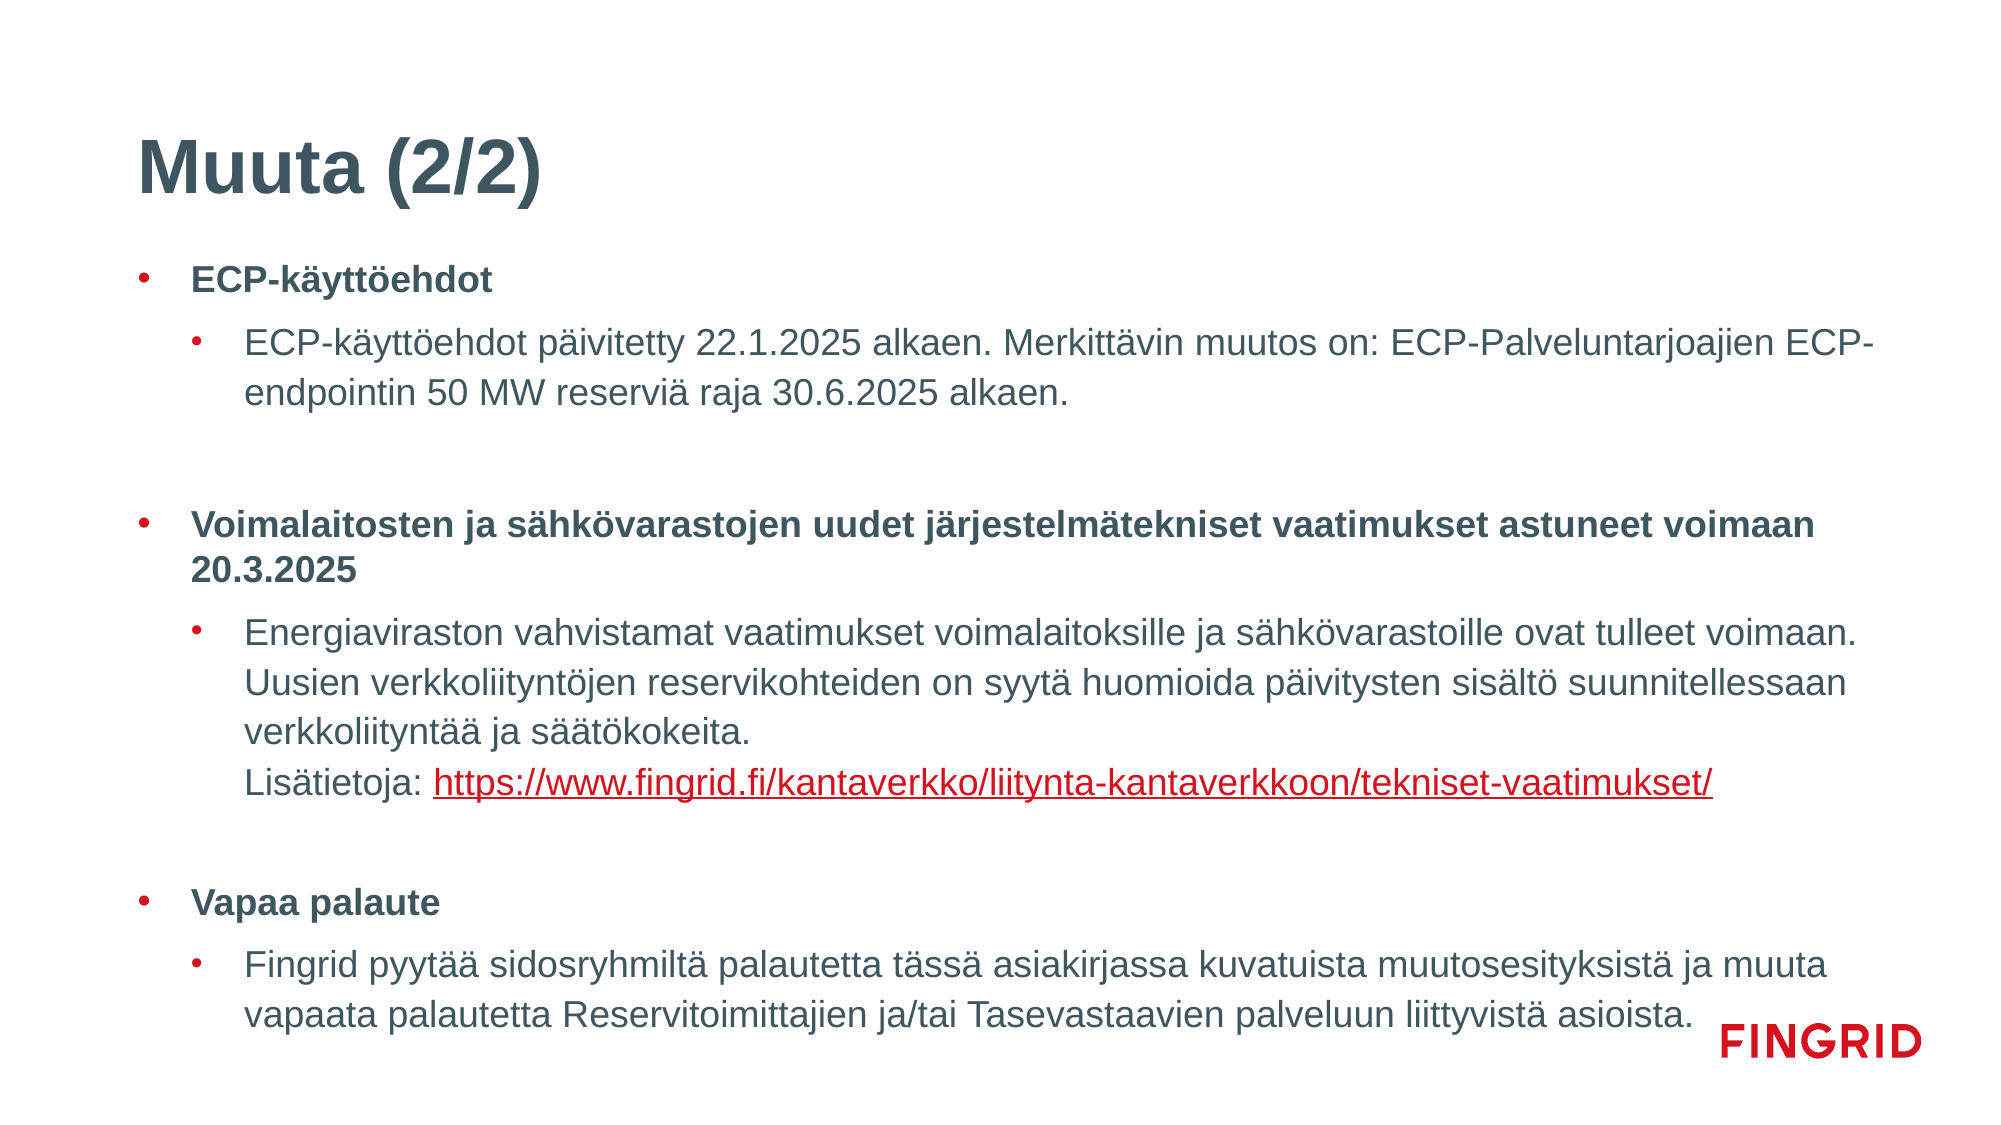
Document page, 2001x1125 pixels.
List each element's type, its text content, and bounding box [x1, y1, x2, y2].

list ECP-käyttöehdot ECP-käyttöehdot päivitetty 22.1.2025 alkaen. Merkittävin muutos on: ECP-Palveluntarjoajien ECP-endpointin 50 MW reserviä raja 30.6.2025 alkaen. Voimalaitosten ja sähkövarastojen uudet järjestelmätekniset vaatimukset astuneet voimaan 20.3.2025 Energiaviraston vahvistamat vaatimukset voimalaitoksille ja sähkövarastoille ovat tulleet voimaan. Uusien verkkoliityntöjen reservikohteiden on syytä huomioida päivitysten sisältö suunnitellessaan verkkoliityntää ja säätökokeita. Lisätietoja: https://www.fingrid.fi/kantaverkko/liitynta-kantaverkkoon/tekniset-vaatimukset/ Vapaa palaute Fingrid pyytää sidosryhmiltä palautetta tässä asiakirjassa kuvatuista muutosesityksistä ja muuta vapaata palautetta Reservitoimittajien ja/tai Tasevastaavien palveluun liittyvistä asioista. [137, 255, 1886, 1066]
title Muuta (2/2) [137, 71, 1863, 255]
